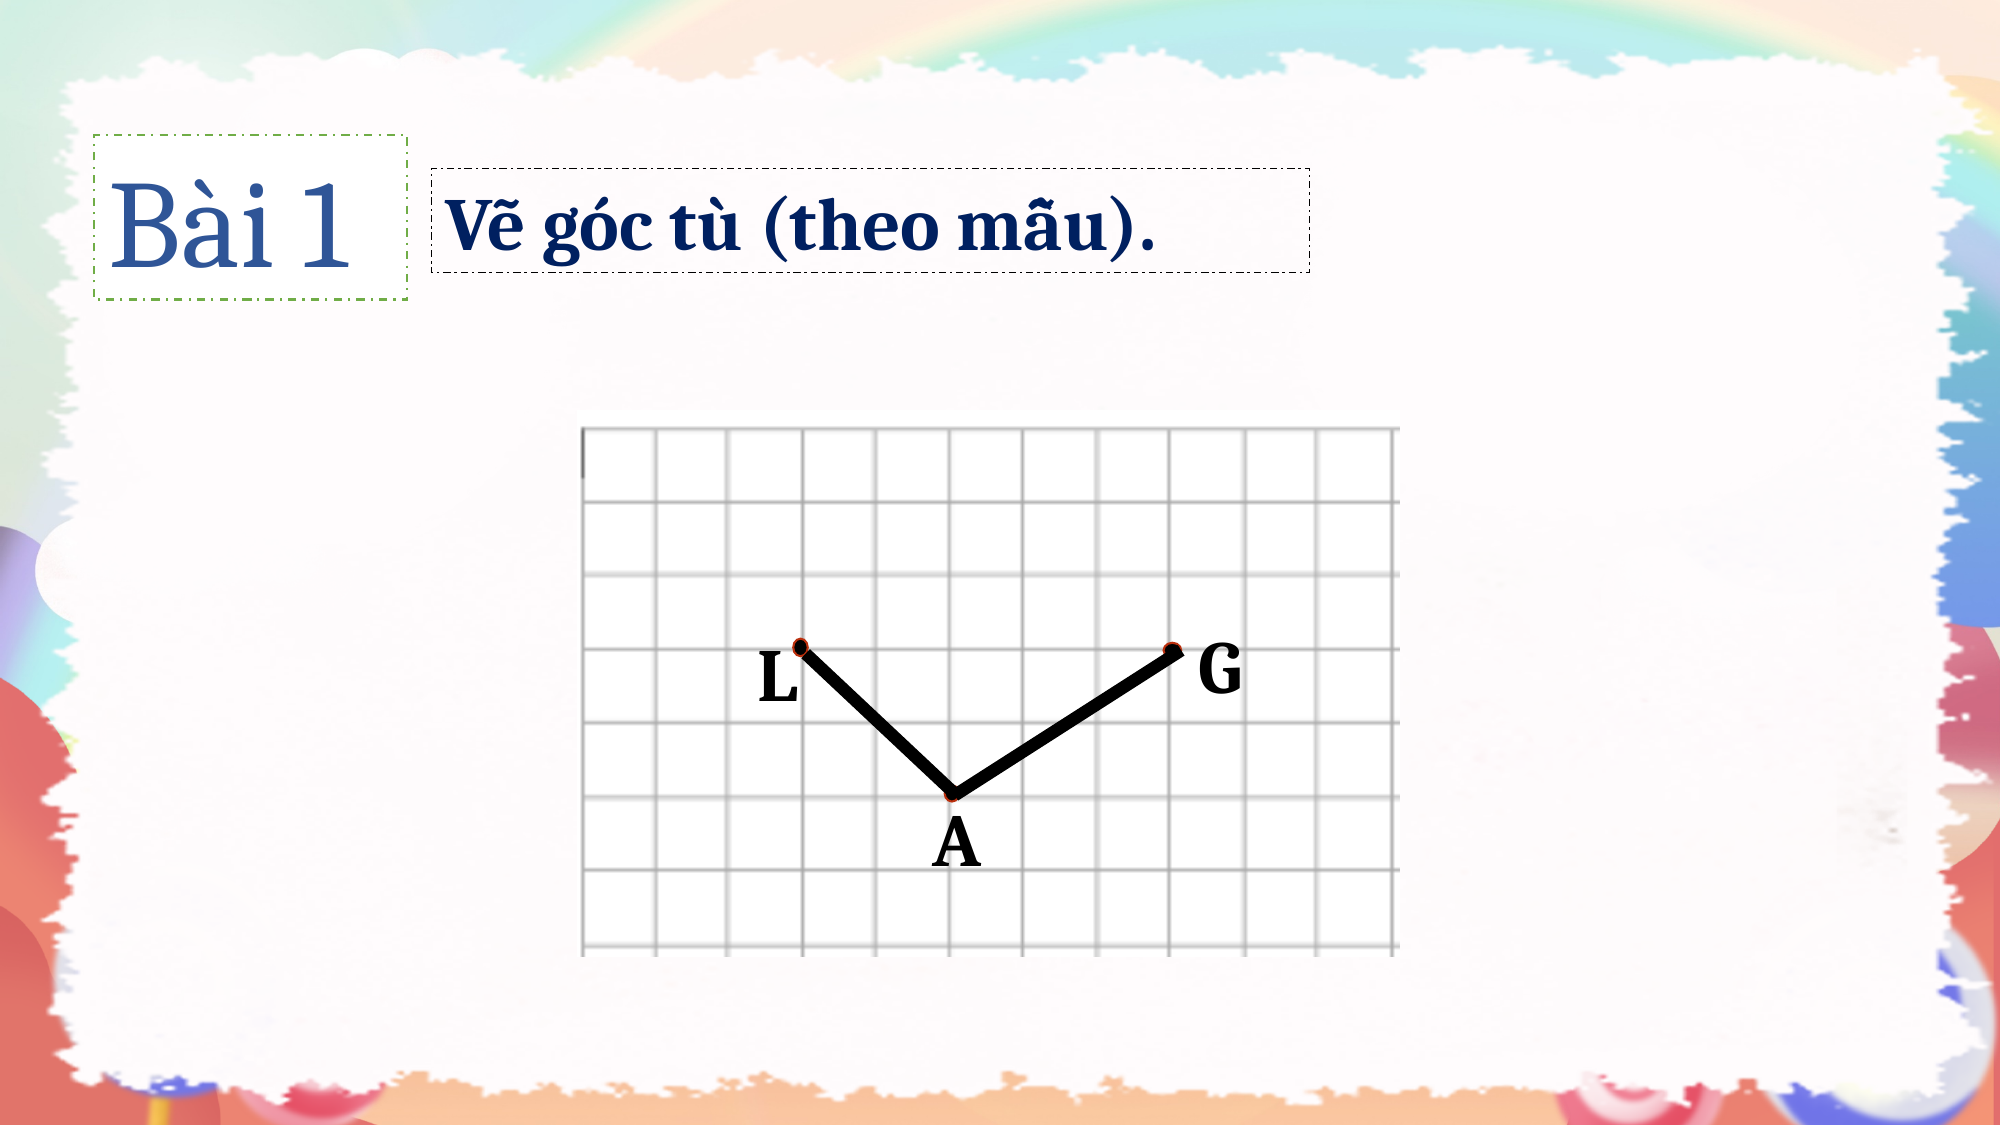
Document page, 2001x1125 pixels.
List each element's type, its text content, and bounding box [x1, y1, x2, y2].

picture [0, 0, 2000, 1125]
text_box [805, 653, 954, 793]
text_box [954, 650, 1182, 796]
text_box Vẽ góc tù (theo mẫu). [431, 168, 1310, 273]
text_box Bài 1 [93, 134, 408, 301]
